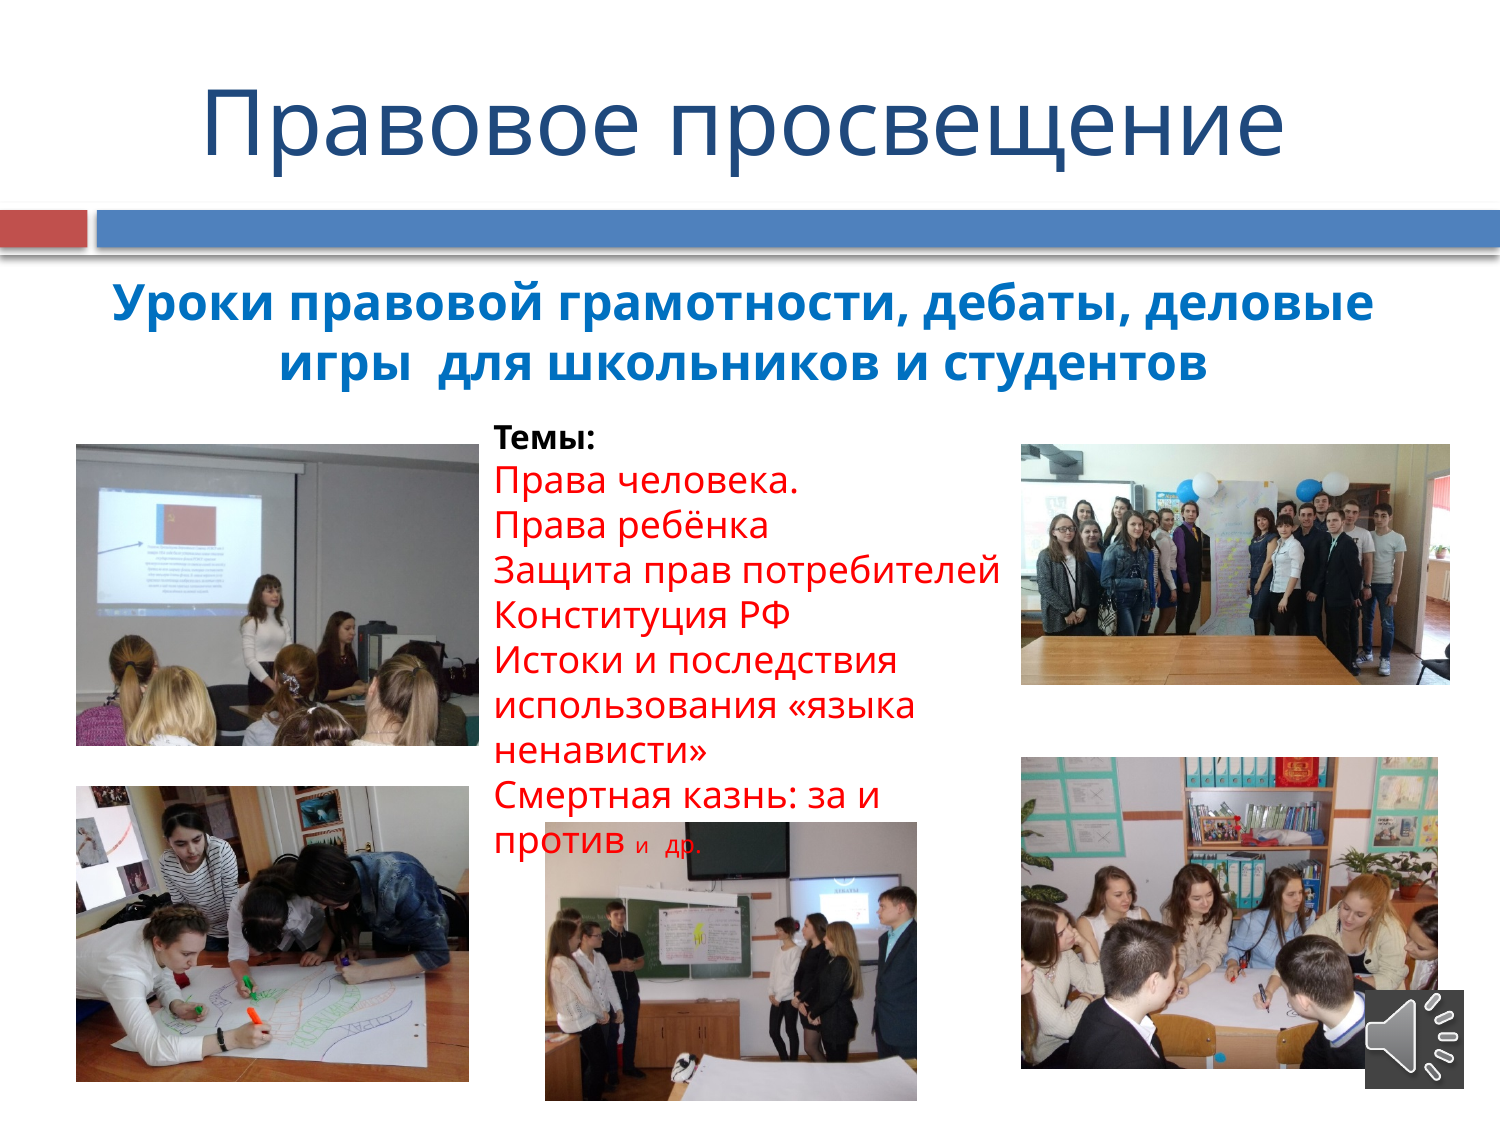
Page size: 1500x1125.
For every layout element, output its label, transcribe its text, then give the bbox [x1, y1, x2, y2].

title Правовое просвещение [29, 37, 1459, 200]
picture [76, 786, 470, 1082]
picture [1021, 444, 1450, 686]
text_box Темы: Права человека. Права ребёнка Защита прав потребителей Конституция РФ Истоки и последствия использования «языка ненависти» Смертная казнь: за и против и др. [478, 408, 1034, 869]
picture [1021, 756, 1465, 1090]
list Уроки правовой грамотности, дебаты, деловые игры для школьников и студентов [29, 262, 1459, 1083]
picture [545, 821, 917, 1101]
picture [76, 444, 479, 747]
